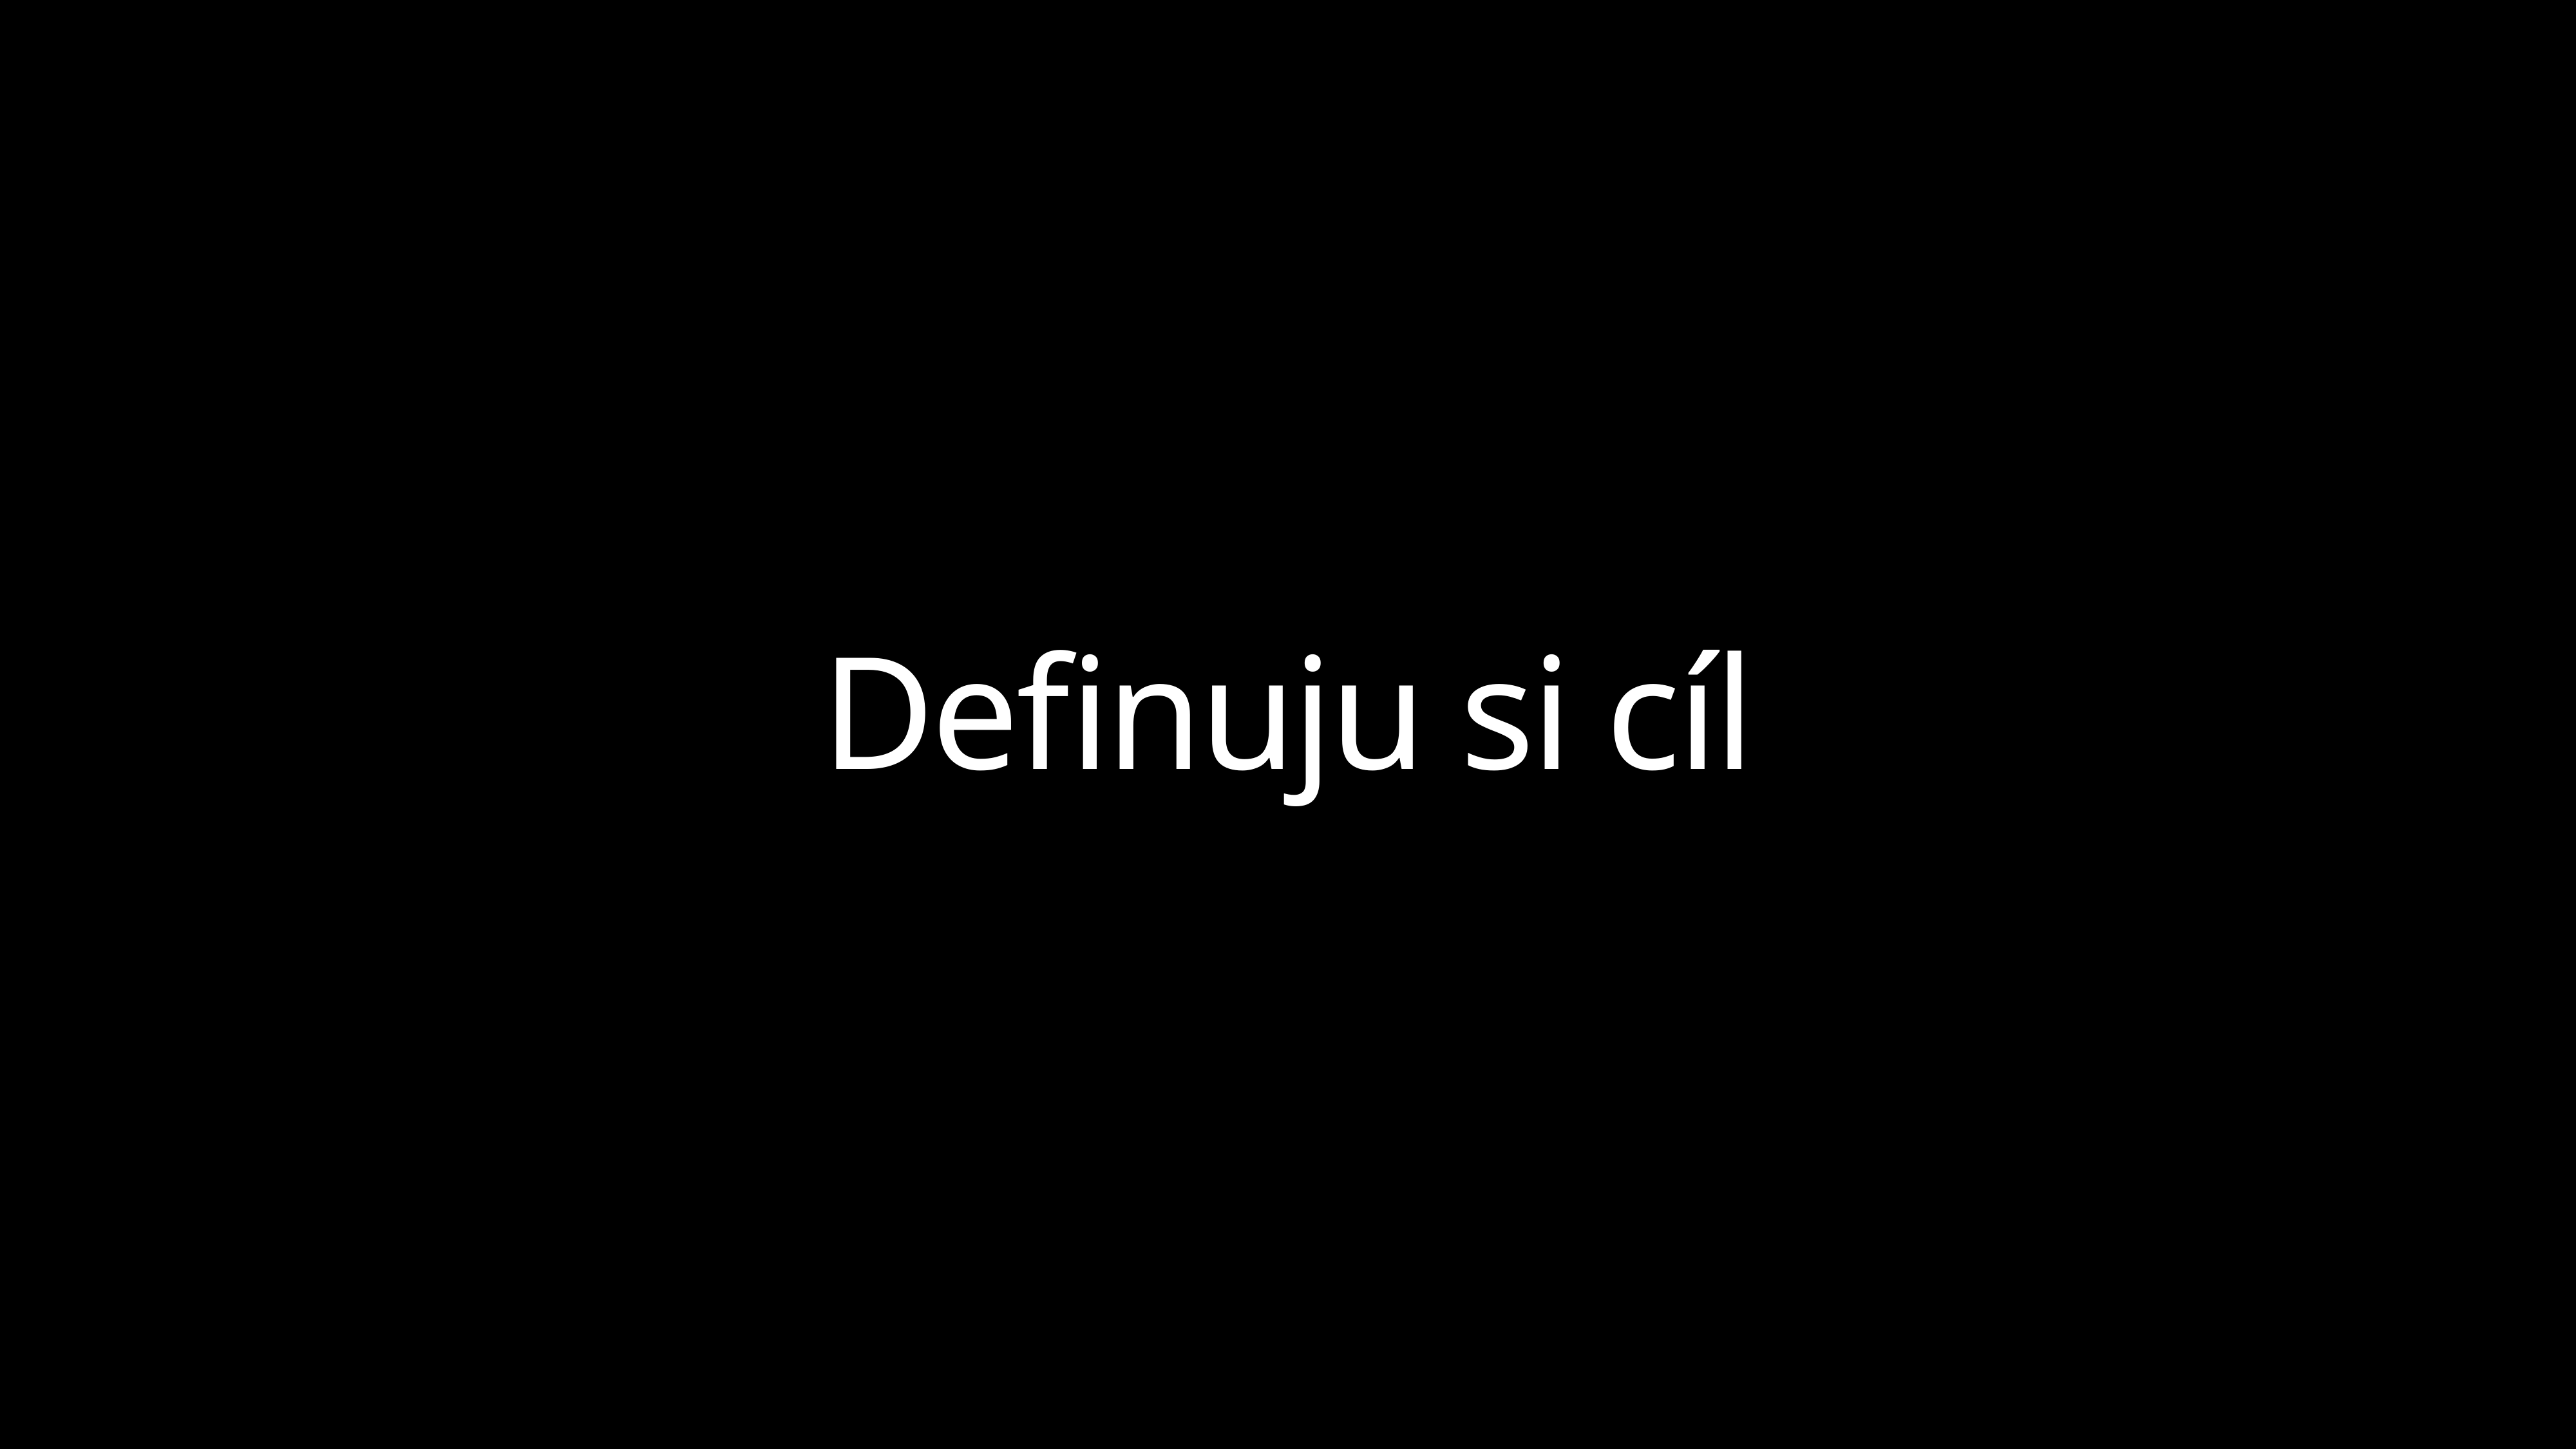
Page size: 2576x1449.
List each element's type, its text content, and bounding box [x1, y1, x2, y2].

list Definuju si cíl [127, 519, 2449, 930]
